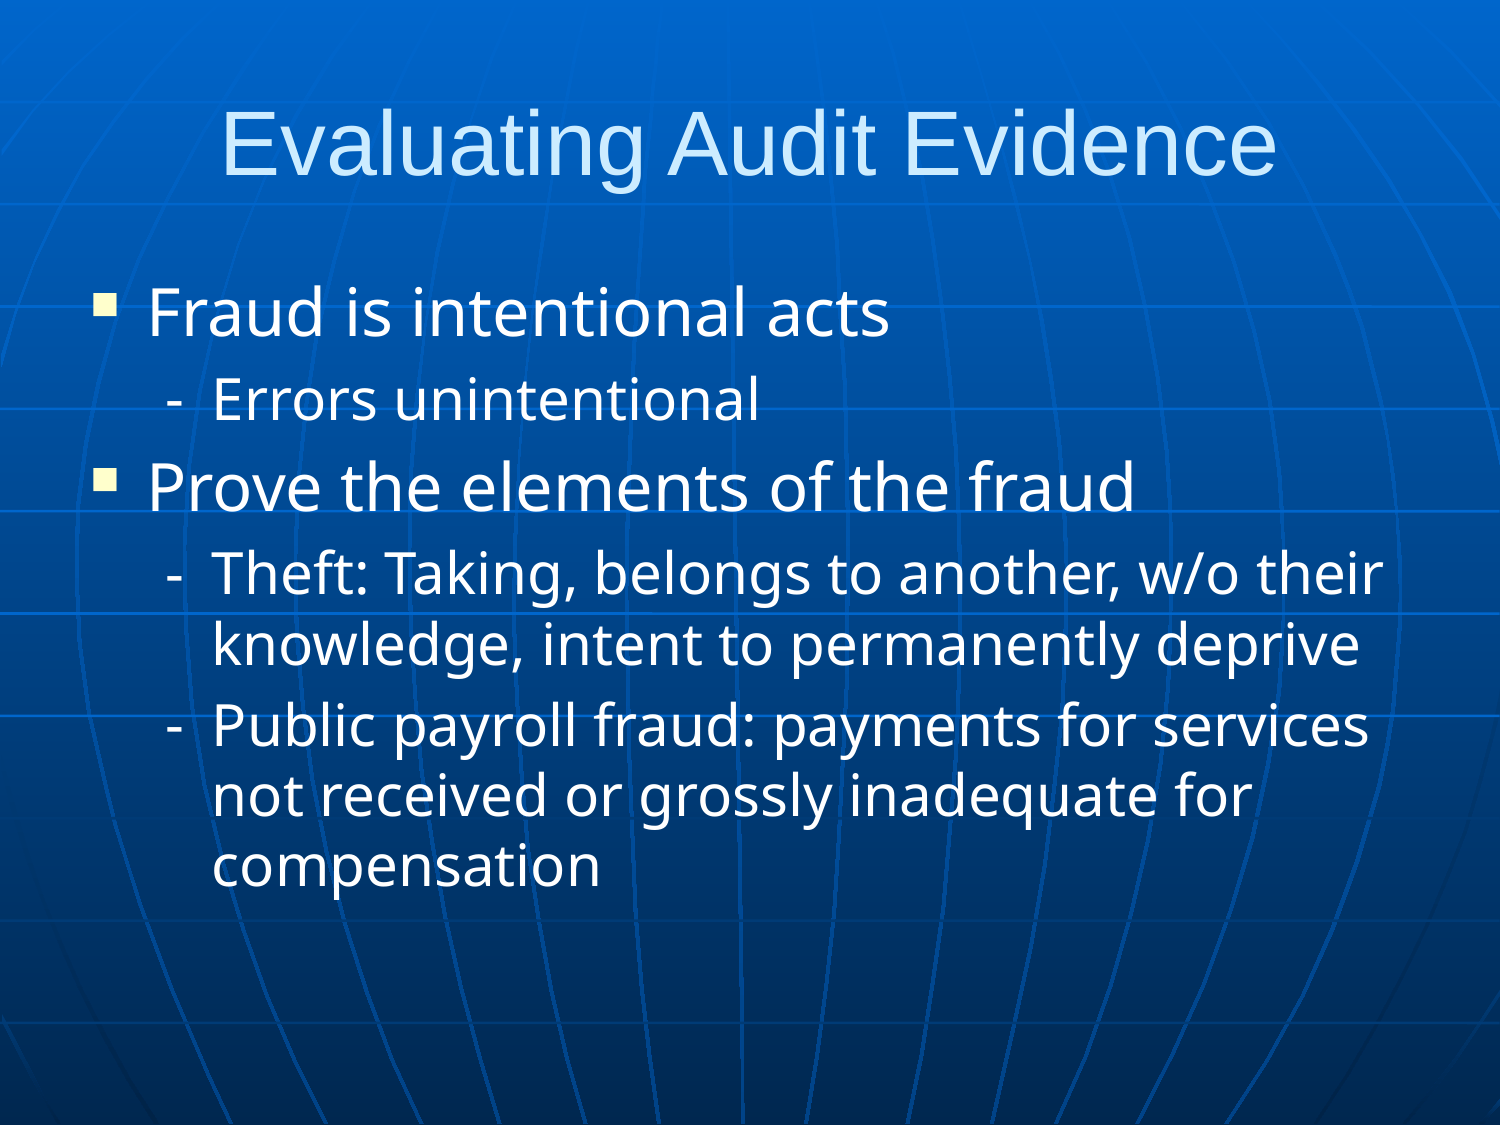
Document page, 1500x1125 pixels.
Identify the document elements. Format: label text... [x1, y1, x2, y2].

list Fraud is intentional acts Errors unintentional Prove the elements of the fraud Theft: Taking, belongs to another, w/o their knowledge, intent to permanently deprive Public payroll fraud: payments for services not received or grossly inadequate for compensation [74, 262, 1426, 1006]
title Evaluating Audit Evidence [74, 45, 1426, 233]
